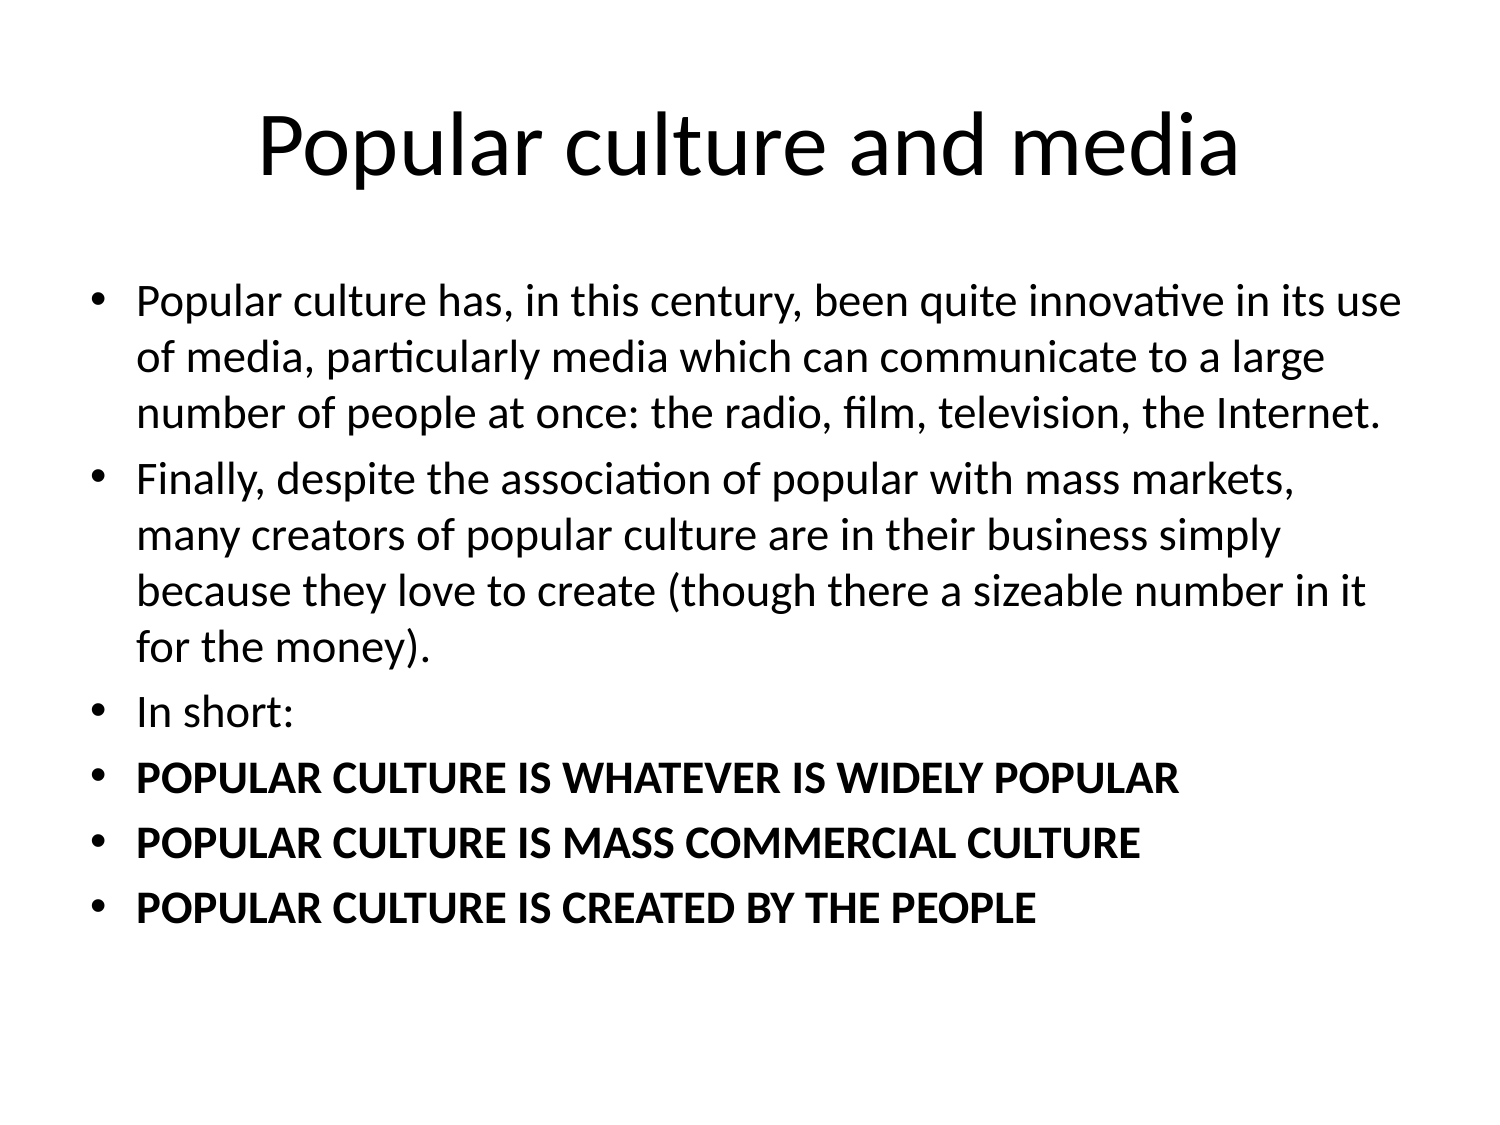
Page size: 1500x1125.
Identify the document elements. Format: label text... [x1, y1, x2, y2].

title Popular culture and media [75, 45, 1425, 233]
list Popular culture has, in this century, been quite innovative in its use of media, particularly media which can communicate to a large number of people at once: the radio, film, television, the Internet. Finally, despite the association of popular with mass markets, many creators of popular culture are in their business simply because they love to create (though there a sizeable number in it for the money). In short: POPULAR CULTURE IS WHATEVER IS WIDELY POPULAR POPULAR CULTURE IS MASS COMMERCIAL CULTURE POPULAR CULTURE IS CREATED BY THE PEOPLE [75, 262, 1425, 1005]
